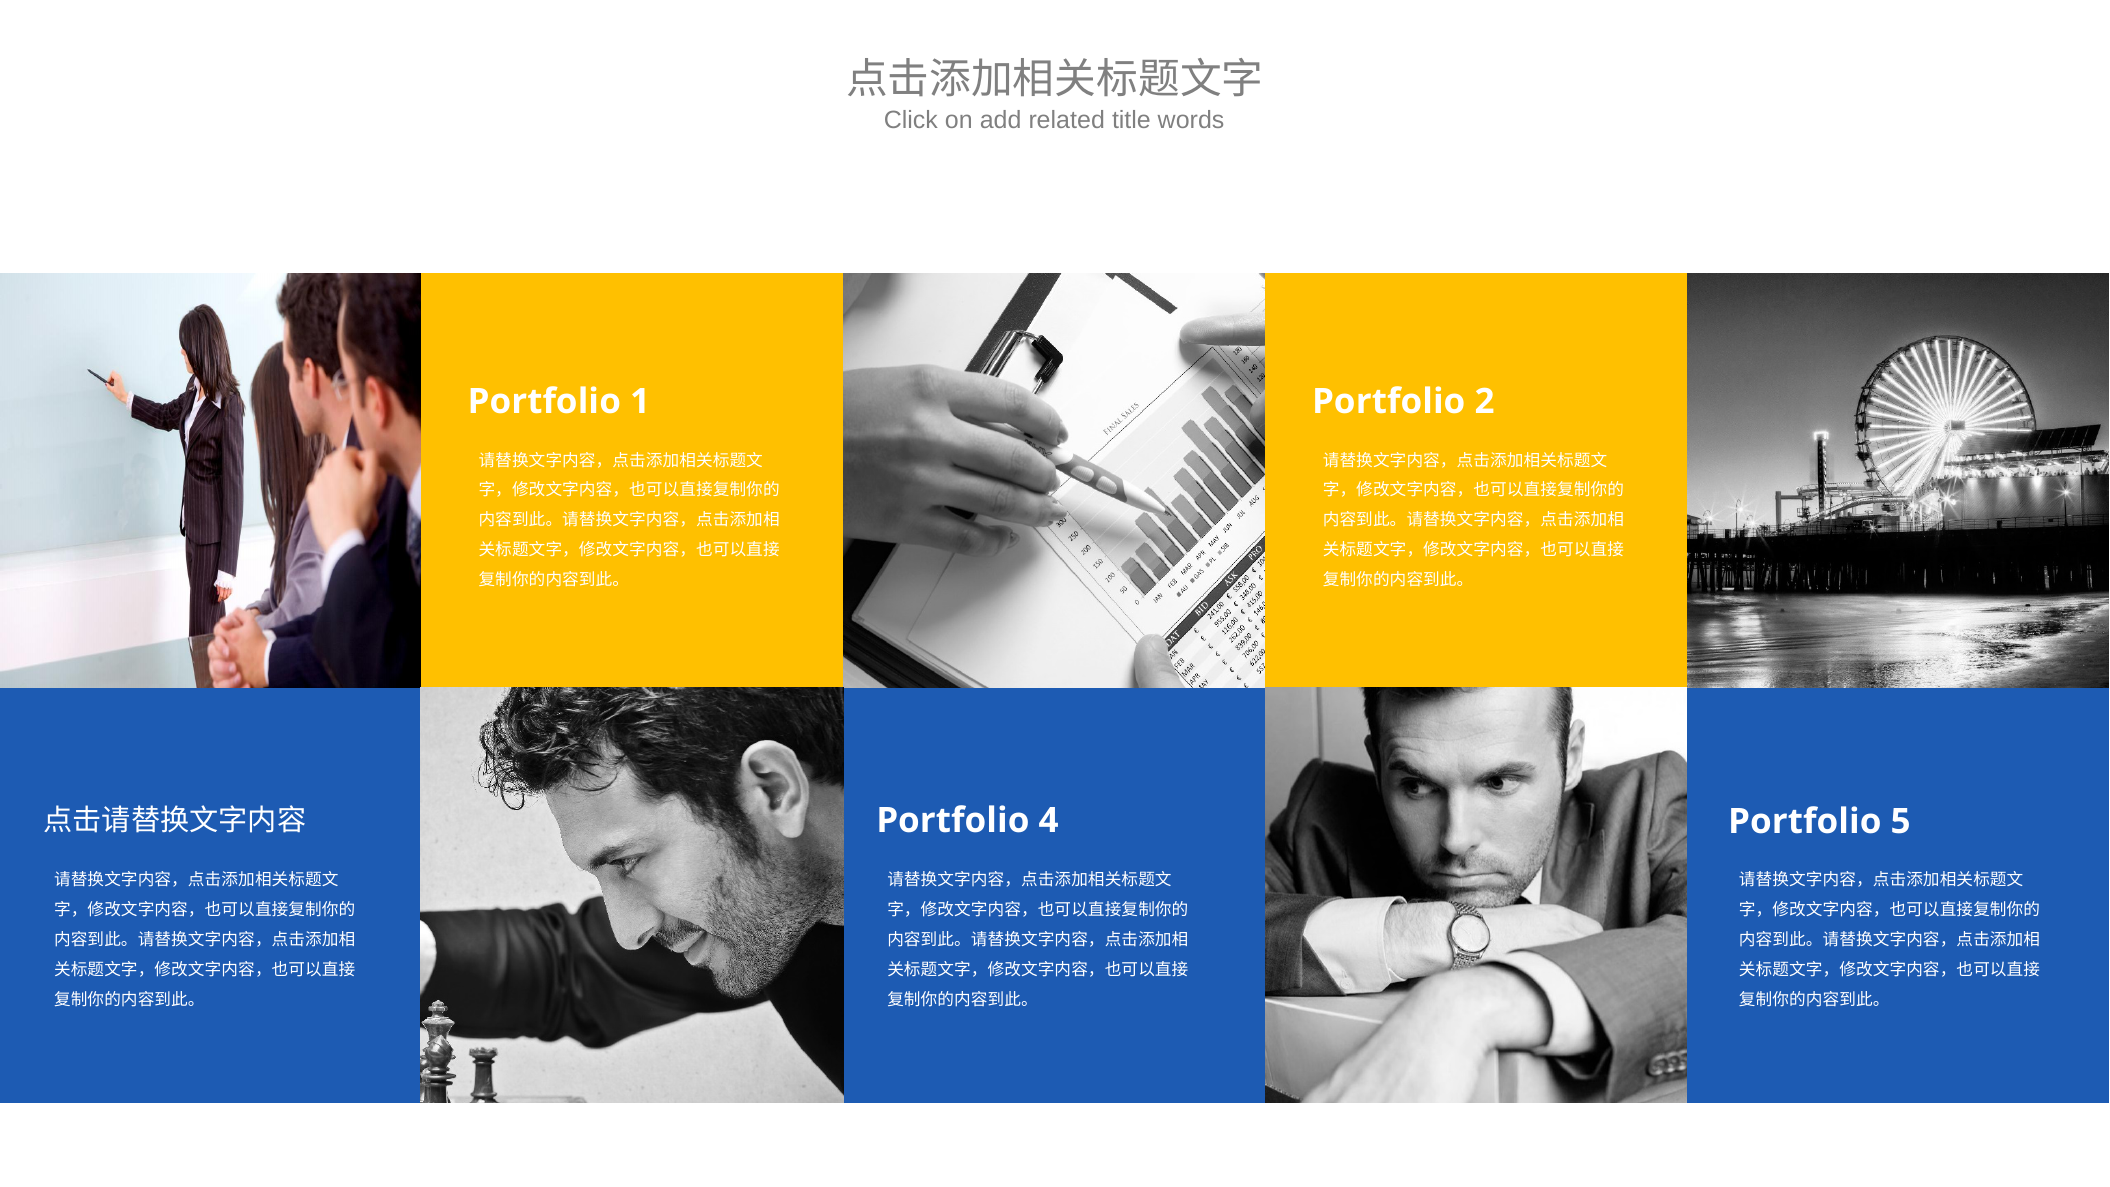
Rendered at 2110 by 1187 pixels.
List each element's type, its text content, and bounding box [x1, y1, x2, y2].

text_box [0, 273, 420, 1103]
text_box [1265, 273, 1687, 1103]
text_box Click on add related title words [864, 95, 1246, 158]
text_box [843, 273, 1265, 1103]
text_box 点击添加相关标题文字 [803, 44, 1307, 107]
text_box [420, 273, 843, 1103]
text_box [1687, 273, 2109, 1103]
